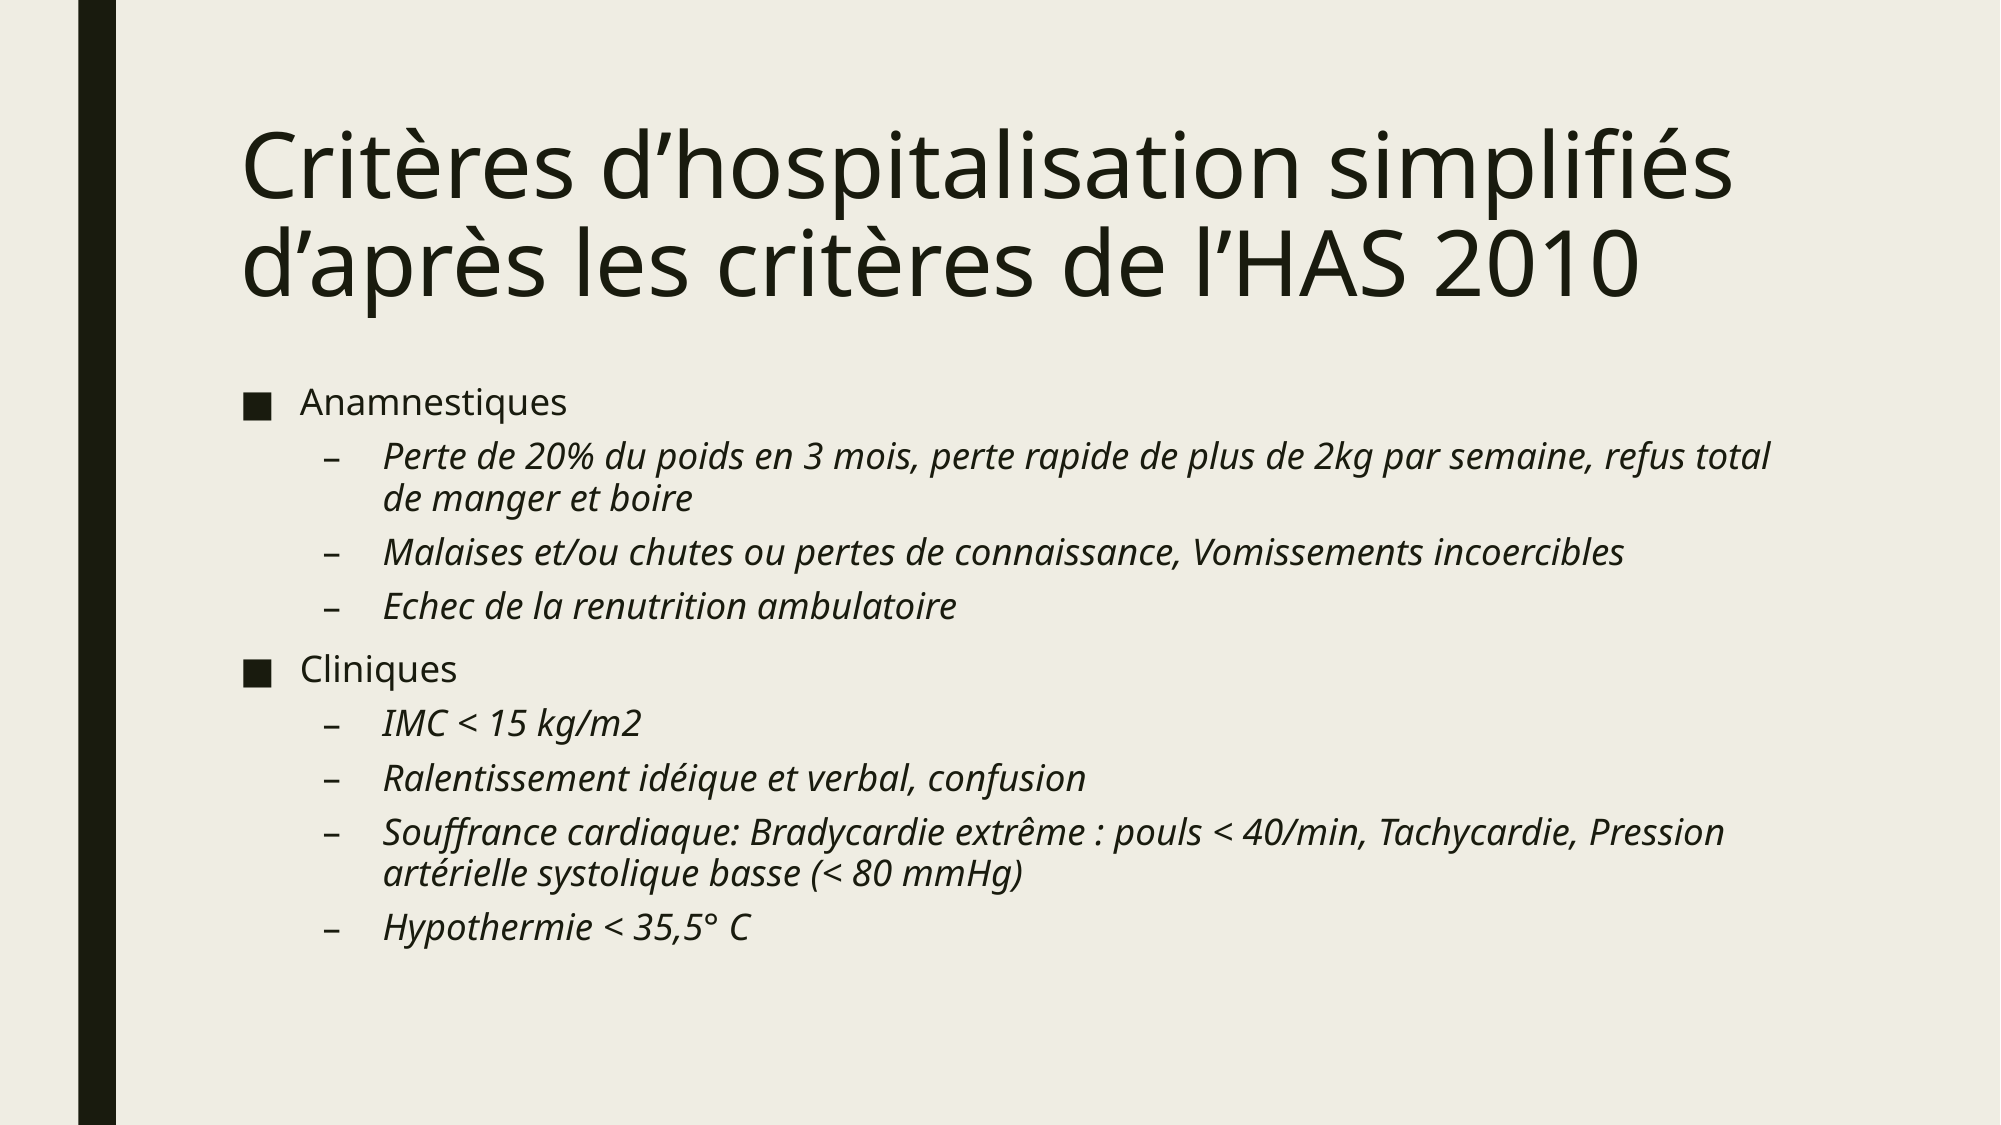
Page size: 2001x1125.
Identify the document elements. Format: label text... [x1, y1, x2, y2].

title Critères d’hospitalisation simplifiés d’après les critères de l’HAS 2010 [225, 112, 1800, 357]
list Anamnestiques Perte de 20% du poids en 3 mois, perte rapide de plus de 2kg par semaine, refus total de manger et boire Malaises et/ou chutes ou pertes de connaissance, Vomissements incoercibles Echec de la renutrition ambulatoire Cliniques IMC < 15 kg/m2 Ralentissement idéique et verbal, confusion Souffrance cardiaque: Bradycardie extrême : pouls < 40/min, Tachycardie, Pression artérielle systolique basse (< 80 mmHg) Hypothermie < 35,5° C [225, 375, 1800, 963]
